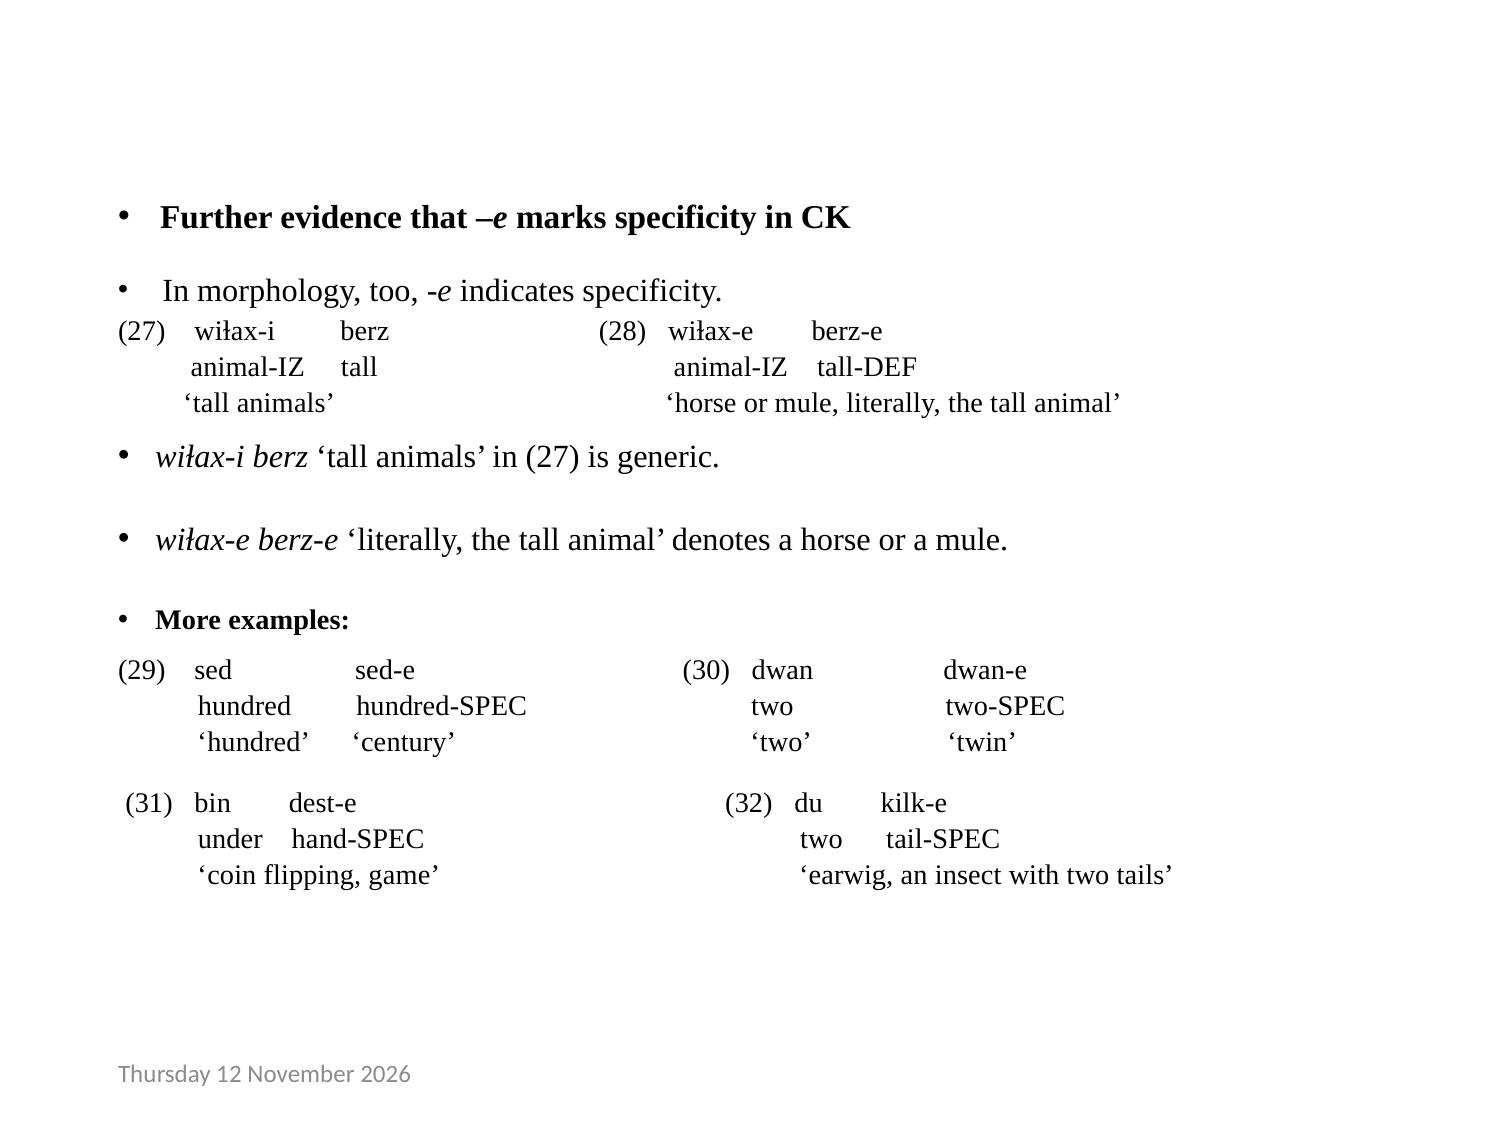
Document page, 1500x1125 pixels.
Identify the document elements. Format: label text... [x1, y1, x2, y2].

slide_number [103, 1042, 441, 1103]
list In morphology, too, -e indicates specificity. (27) wiɫax-i berz (28) wiɫax-e berz-e animal-IZ tall animal-IZ tall-DEF ‘tall animals’ ‘horse or mule, literally, the tall animal’ wiɫax-i berz ‘tall animals’ in (27) is generic. wiɫax-e berz-e ‘literally, the tall animal’ denotes a horse or a mule. More examples: (29) sed sed-e (30) dwan dwan-e hundred hundred-SPEC two two-SPEC ‘hundred’ ‘century’ ‘two’ ‘twin’ (31) bin dest-e (32) du kilk-e under hand-SPEC two tail-SPEC ‘coin flipping, game’ ‘earwig, an insect with two tails’ [103, 262, 1397, 901]
title Further evidence that –e marks specificity in CK [103, 185, 1397, 245]
